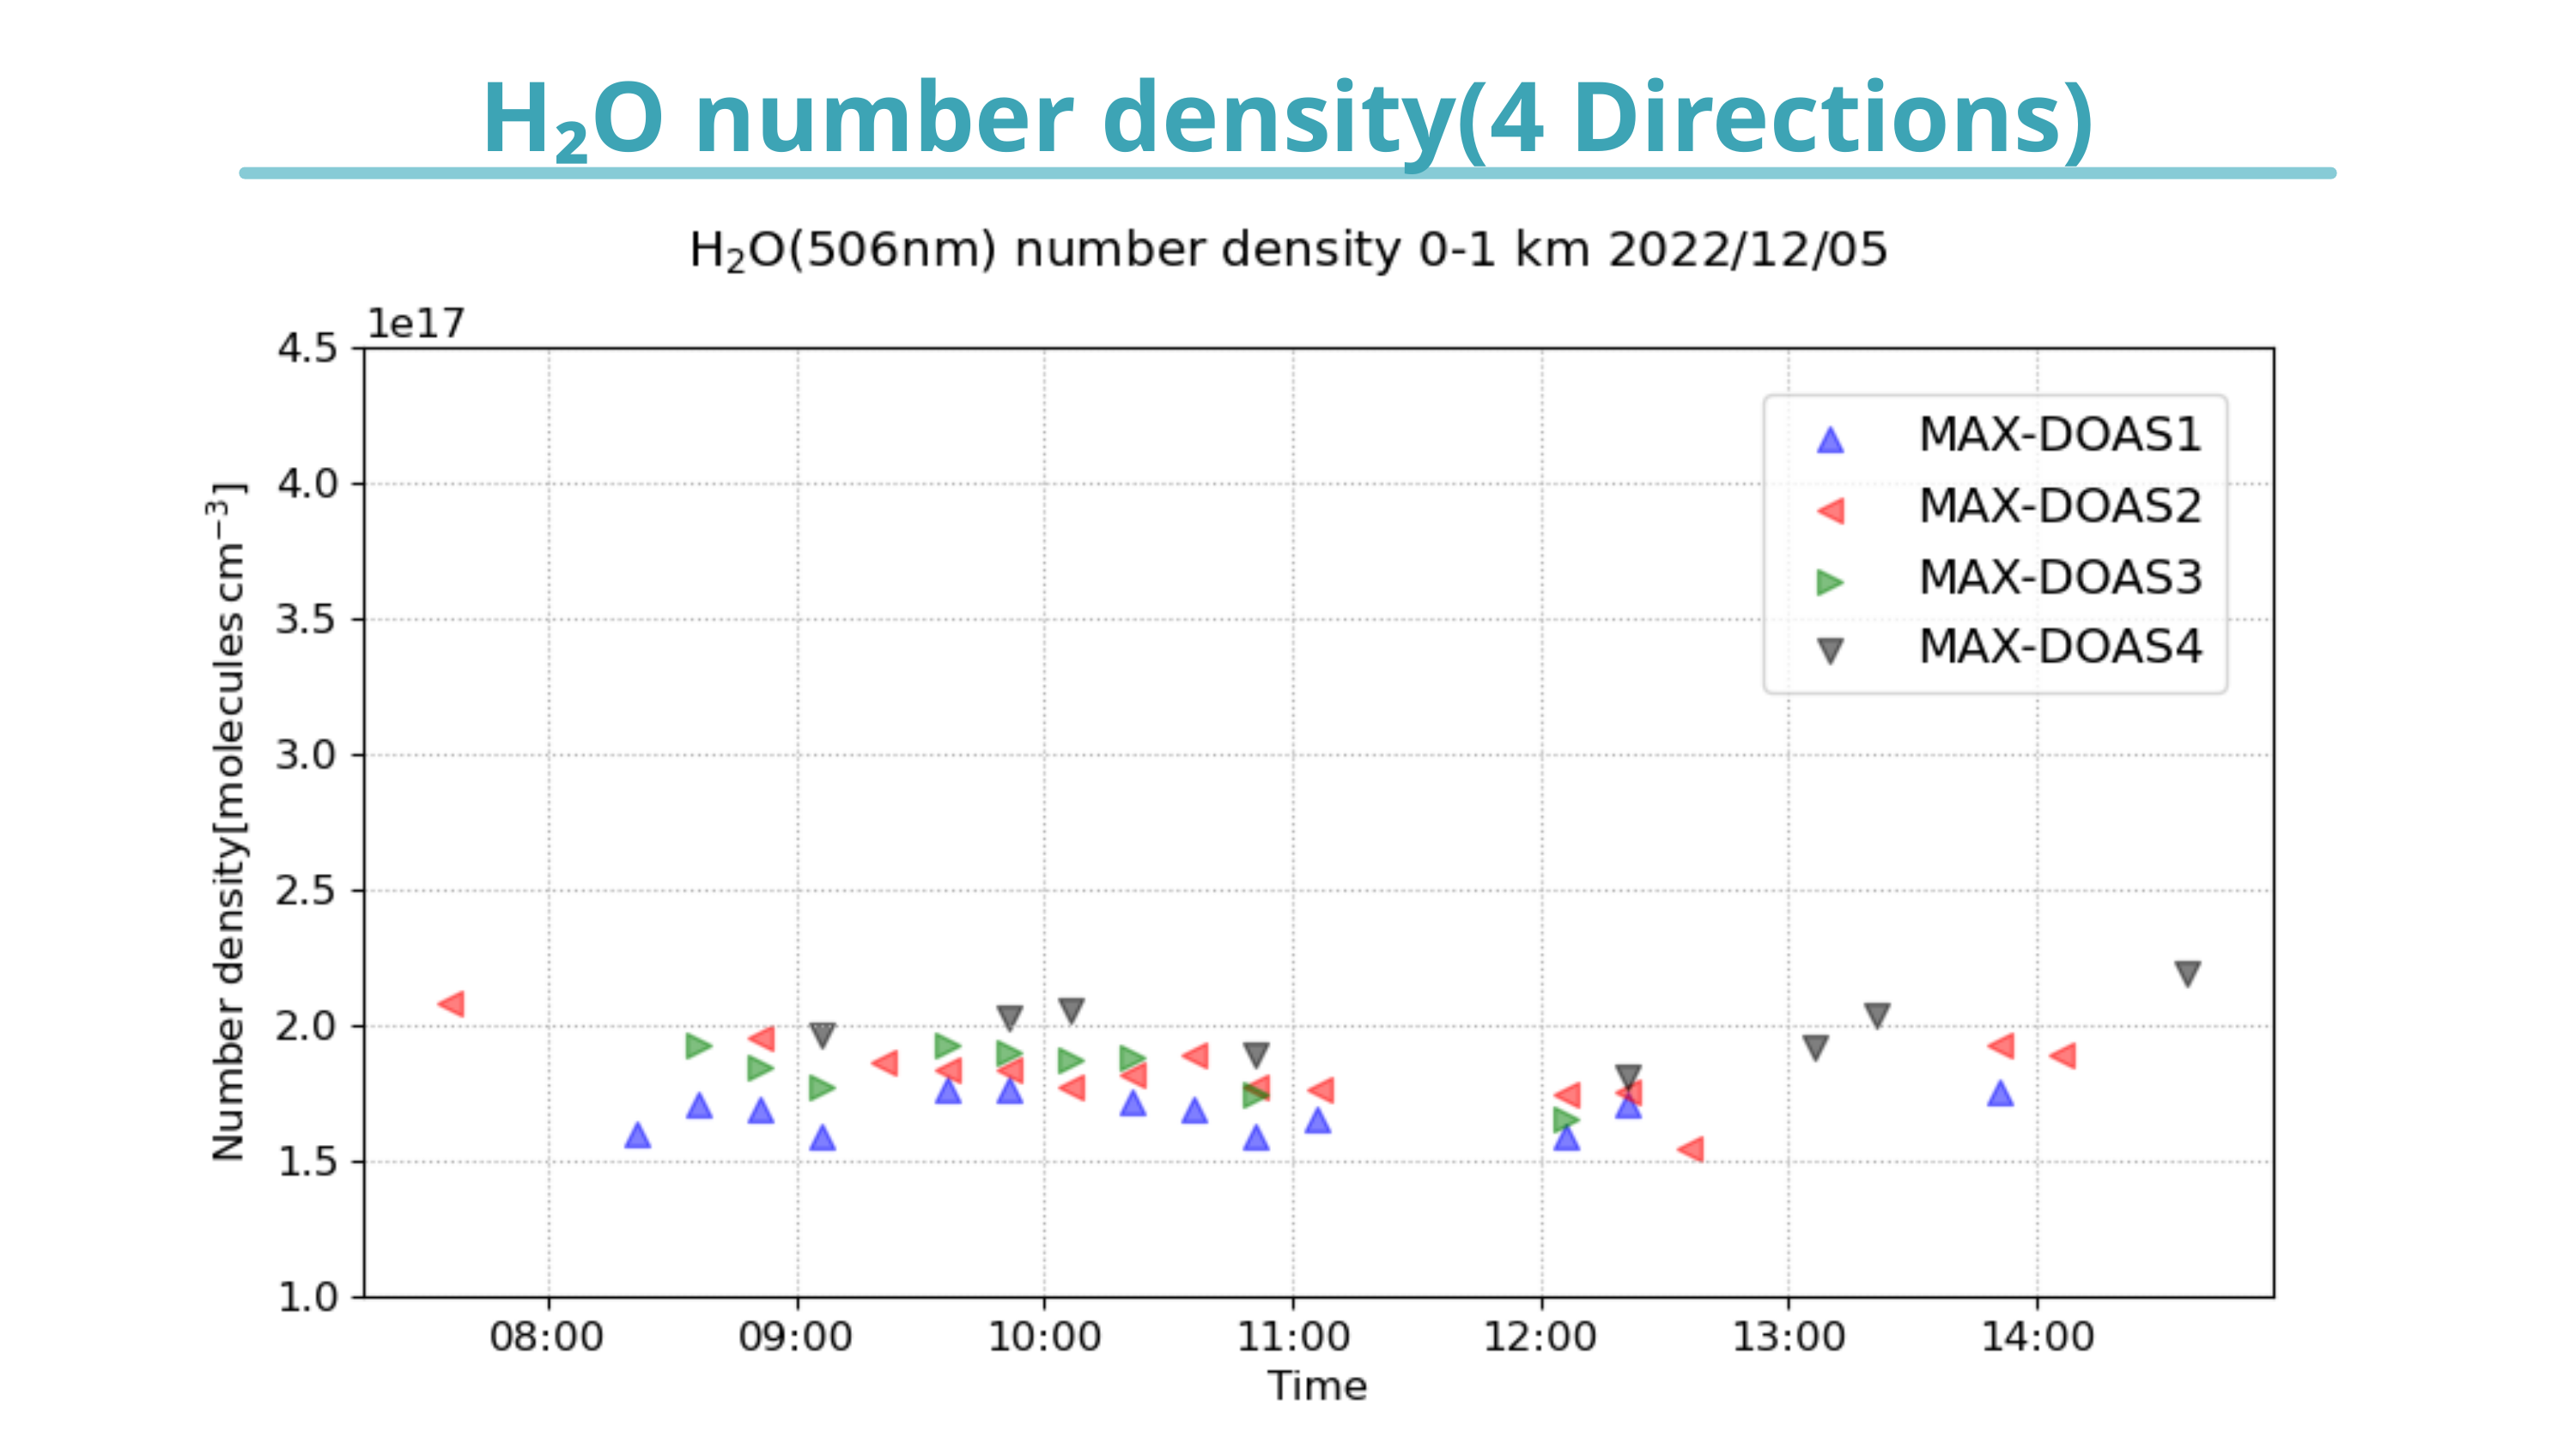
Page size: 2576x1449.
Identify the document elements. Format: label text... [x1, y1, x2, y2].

text_box H₂O number density(4 Directions) [85, 12, 2490, 171]
picture [55, 200, 2521, 1434]
